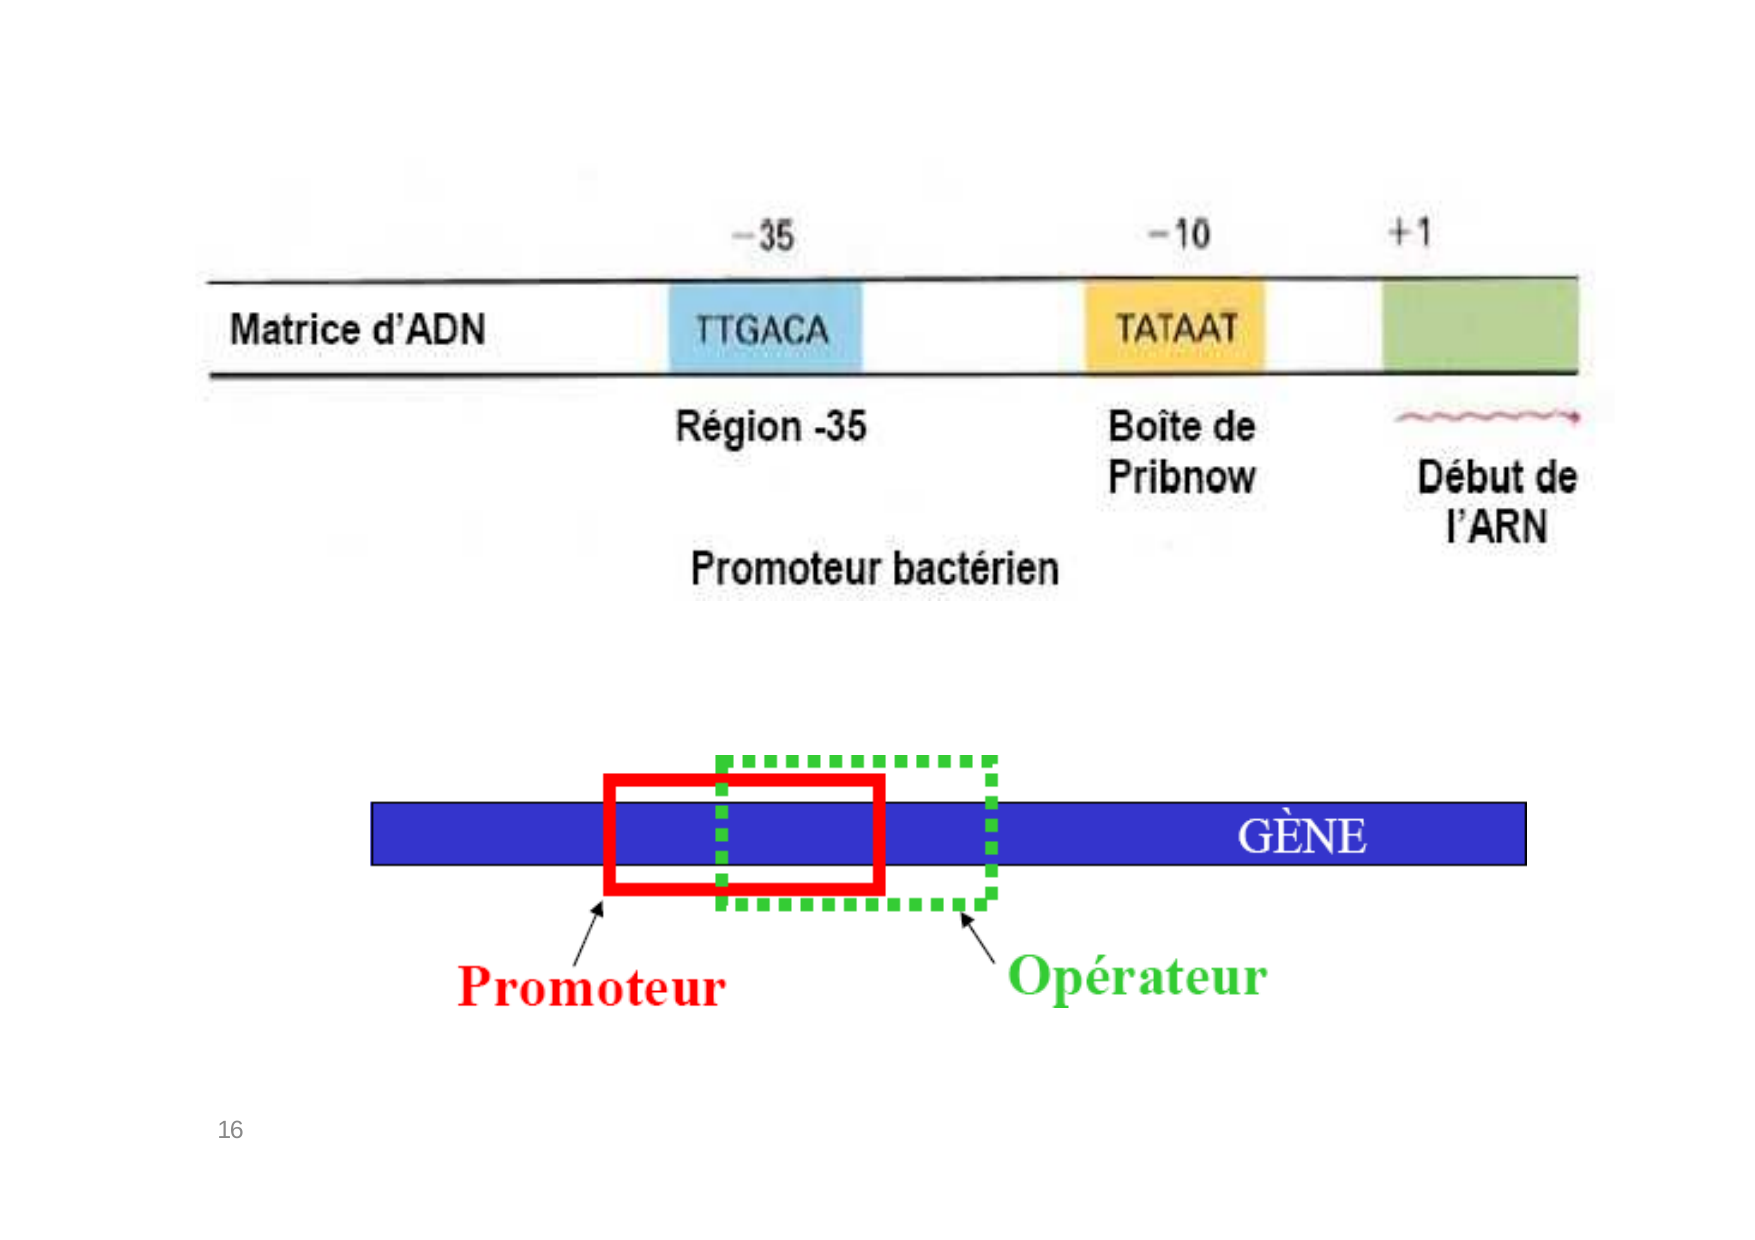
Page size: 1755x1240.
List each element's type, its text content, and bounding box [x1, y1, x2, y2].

text_box [370, 755, 1527, 1008]
text_box [195, 157, 1615, 601]
slide_number 16 [213, 1117, 248, 1240]
